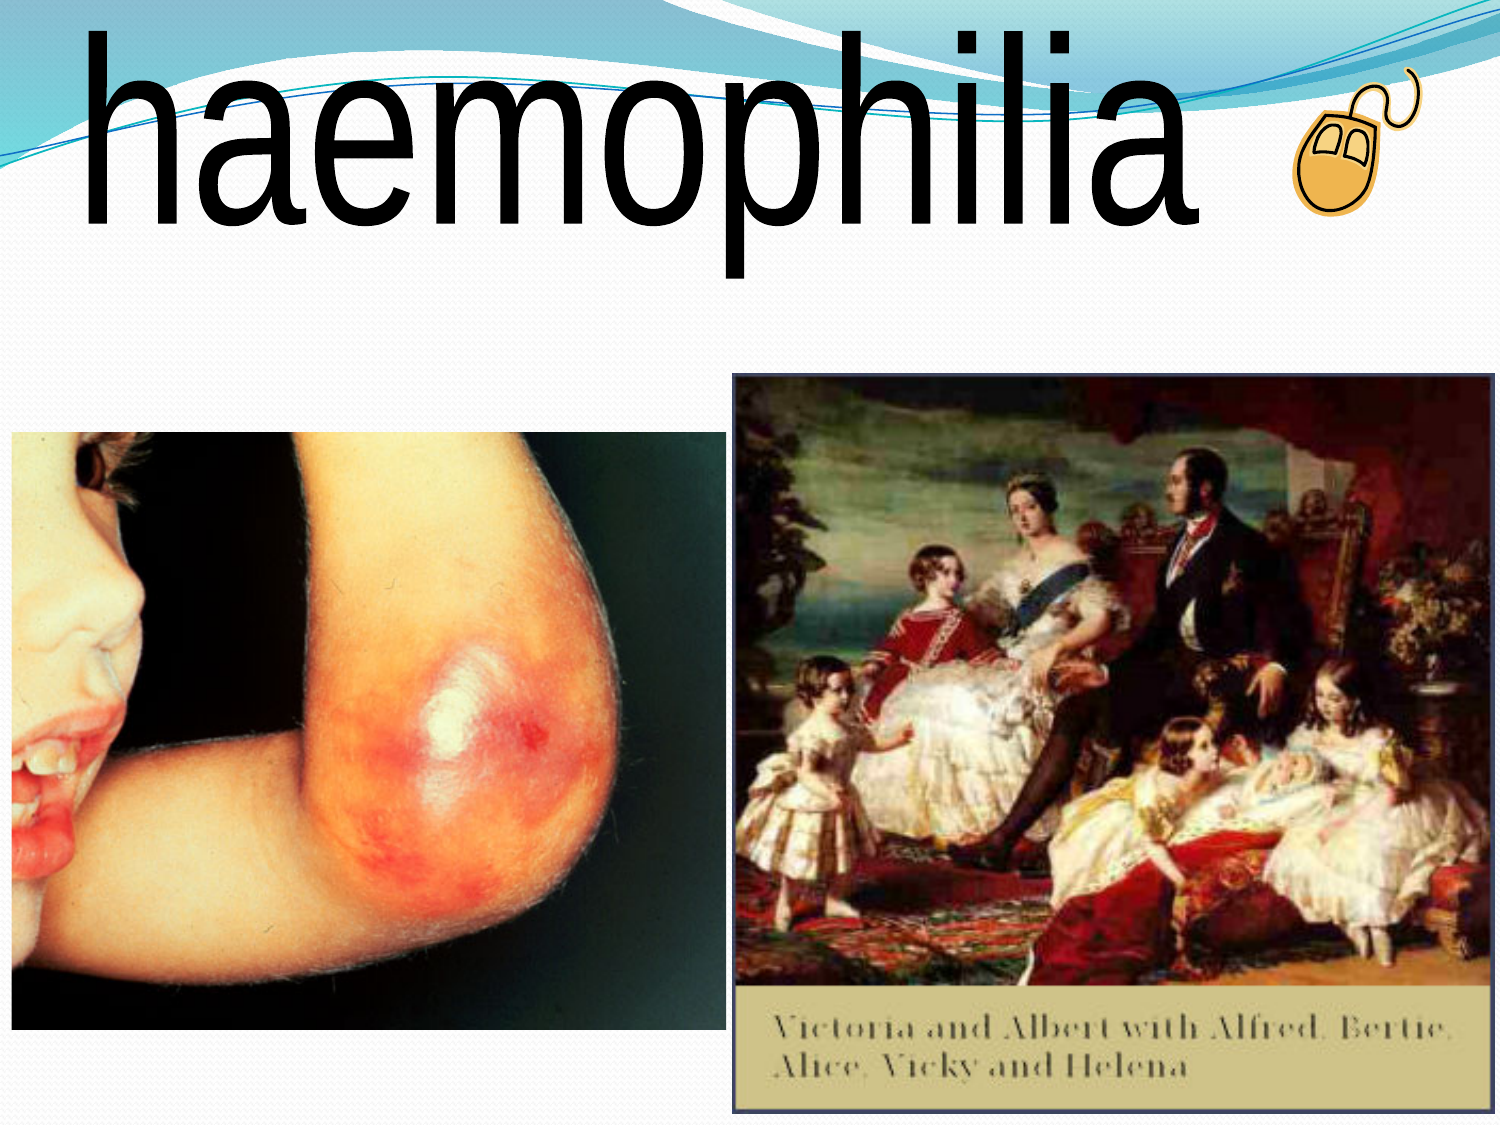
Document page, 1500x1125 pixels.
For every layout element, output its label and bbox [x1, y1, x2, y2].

picture [732, 372, 1495, 1114]
picture [1290, 66, 1424, 220]
picture [11, 432, 727, 1031]
